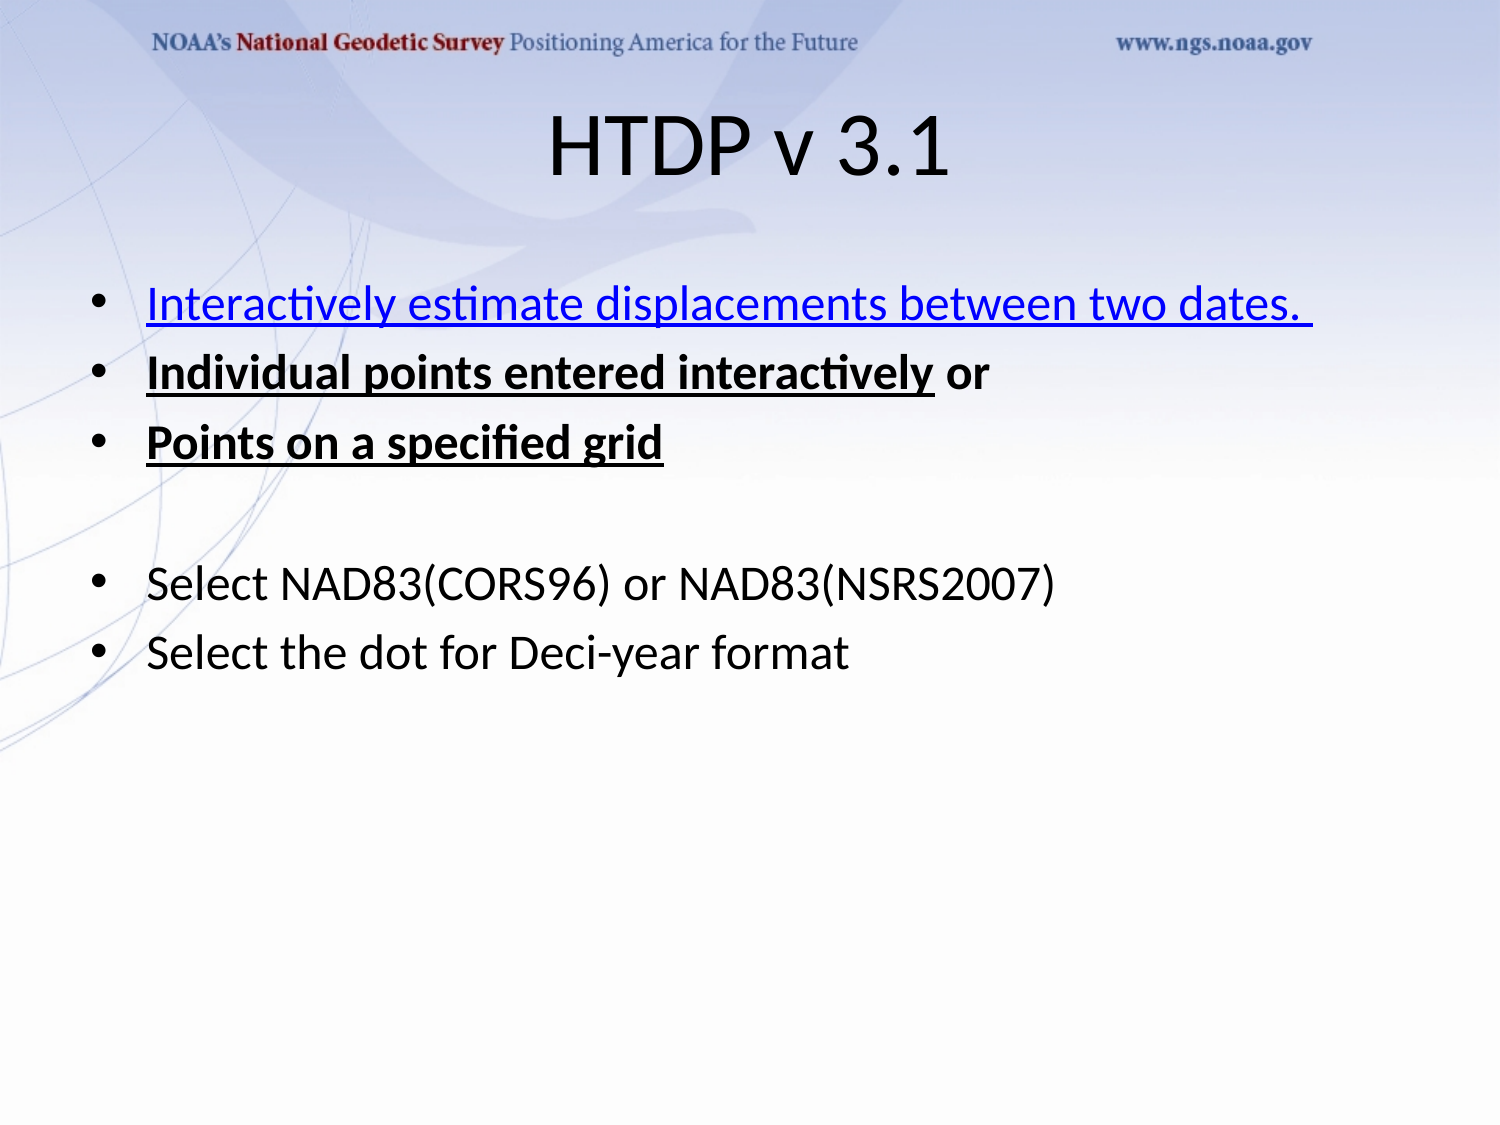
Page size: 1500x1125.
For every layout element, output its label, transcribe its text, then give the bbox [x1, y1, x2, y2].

picture [0, 0, 1500, 1125]
list Interactively estimate displacements between two dates. Individual points entered interactively or Points on a specified grid Select NAD83(CORS96) or NAD83(NSRS2007) Select the dot for Deci-year format [75, 262, 1425, 1005]
title HTDP v 3.1 [75, 45, 1425, 233]
